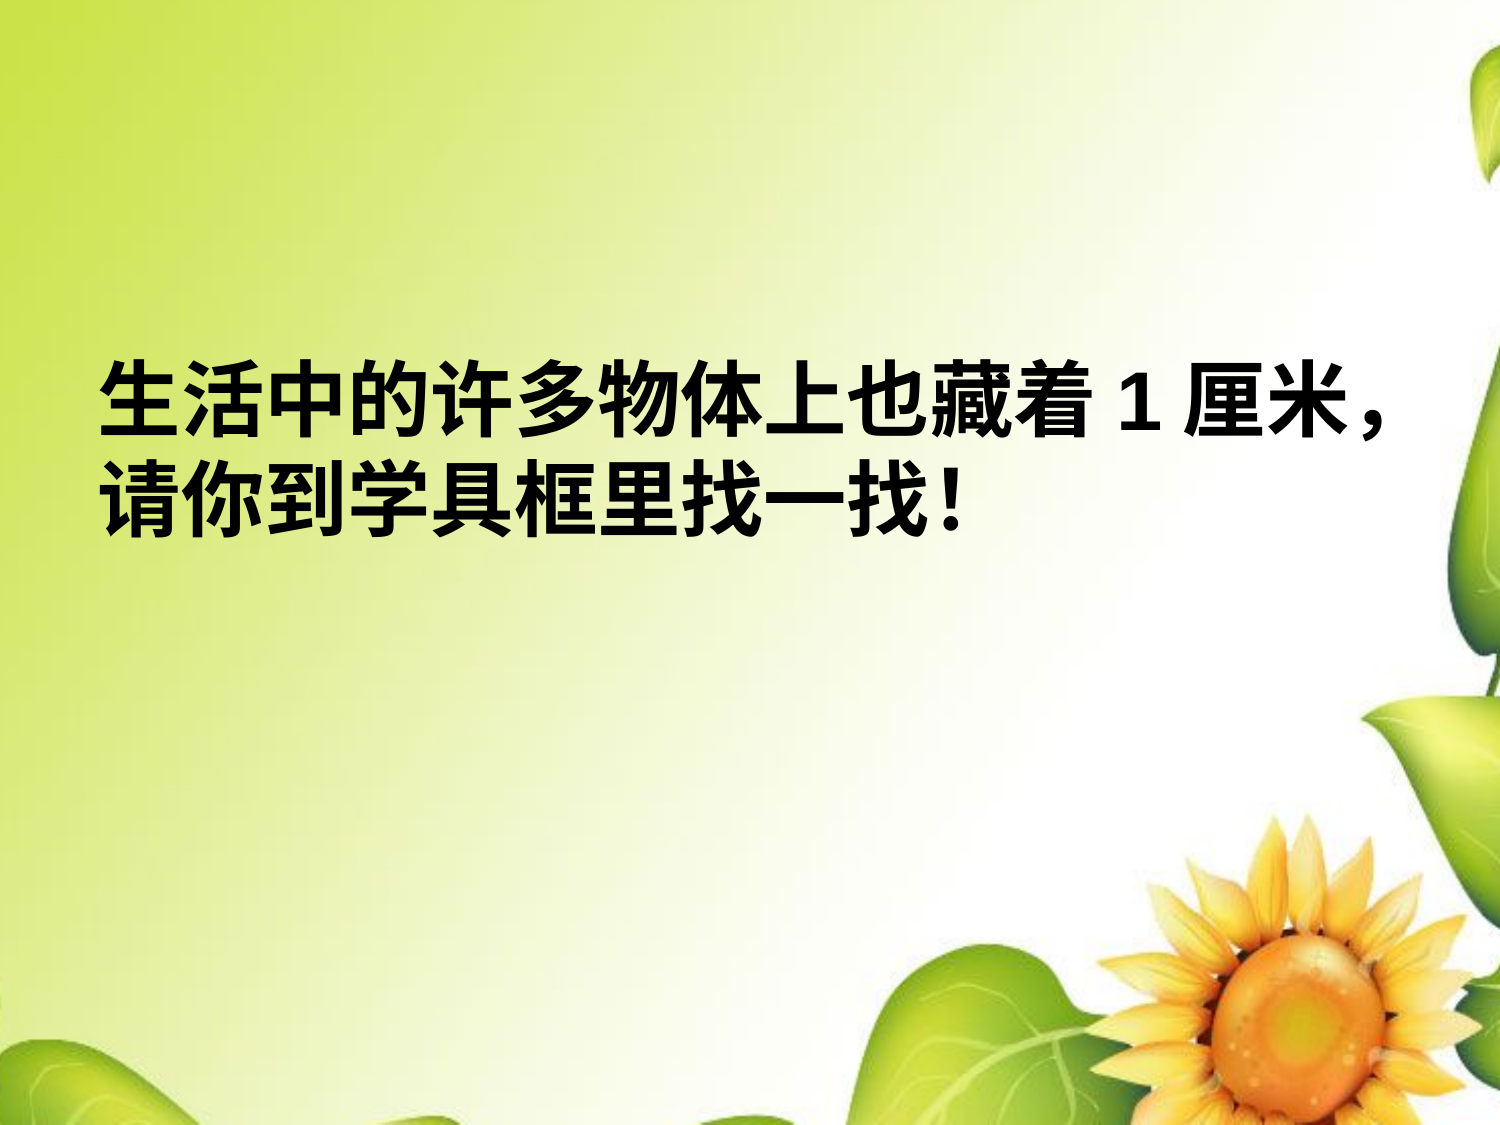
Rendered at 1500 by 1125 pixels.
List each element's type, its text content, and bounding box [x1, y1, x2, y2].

text_box 生活中的许多物体上也藏着1厘米， 请你到学具框里找一找！ [83, 339, 1448, 555]
picture [0, 0, 1500, 1125]
